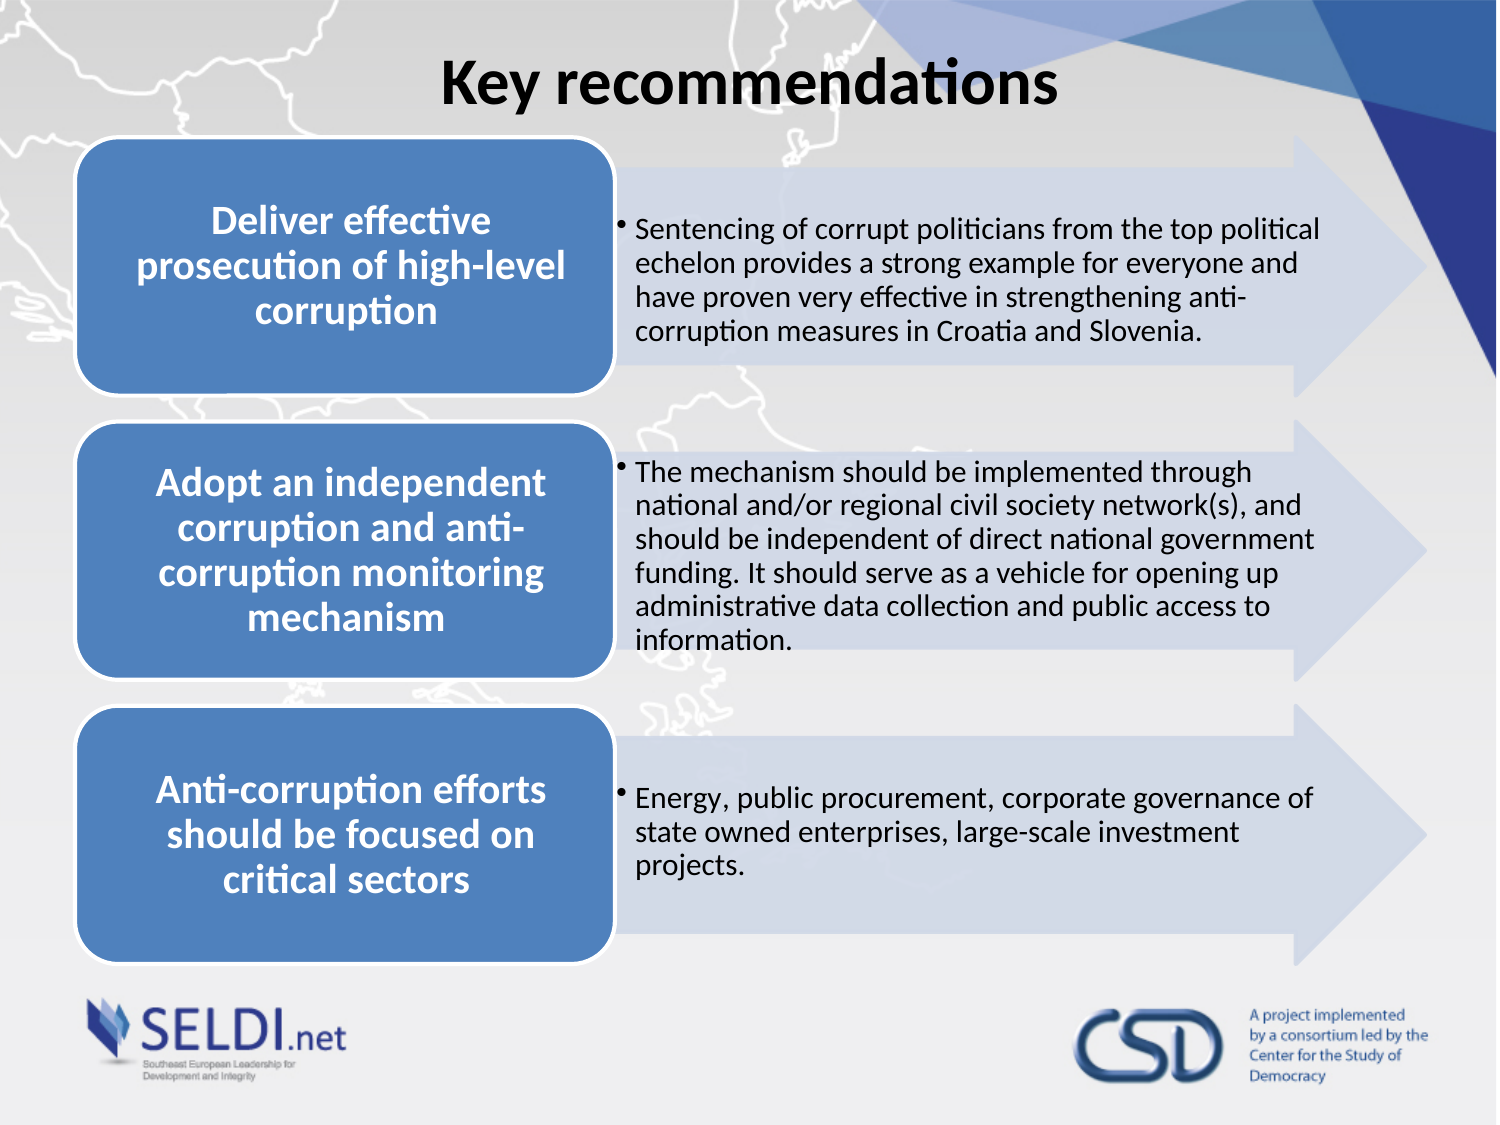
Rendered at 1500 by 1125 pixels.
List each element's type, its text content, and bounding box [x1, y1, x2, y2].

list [74, 136, 1426, 965]
picture [0, 0, 1497, 1125]
title Key recommendations [75, 0, 1425, 136]
